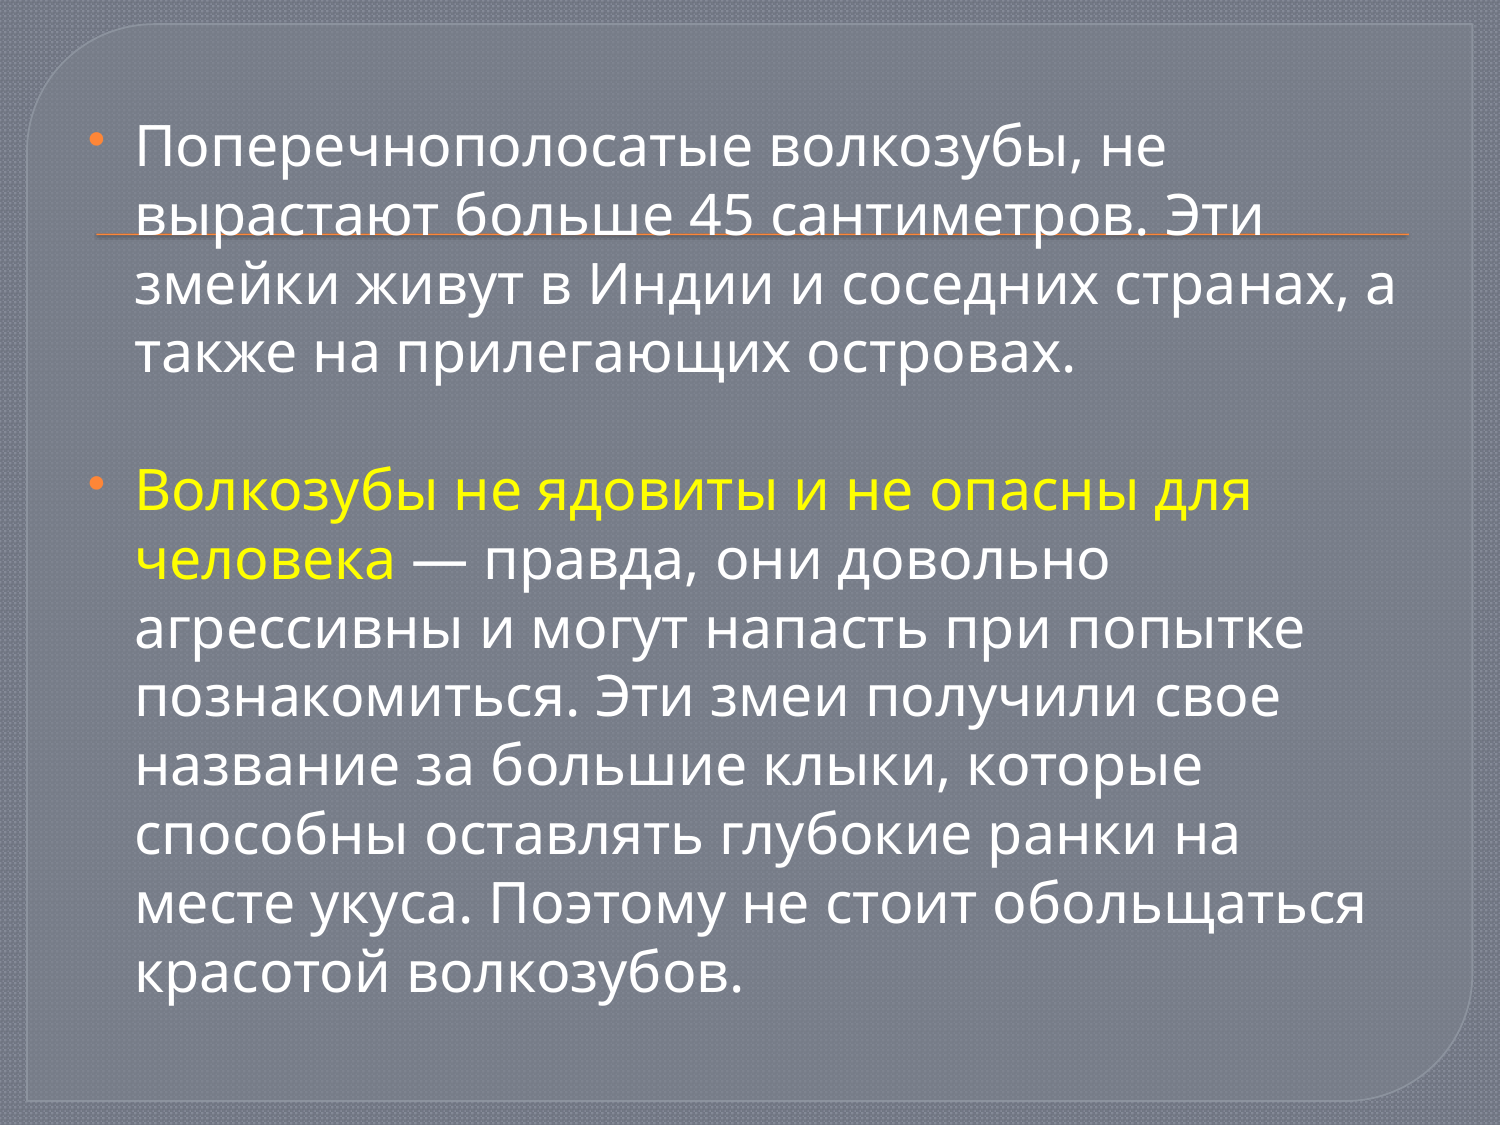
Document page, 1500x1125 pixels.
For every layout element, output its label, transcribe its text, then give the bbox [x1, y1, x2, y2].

list Поперечнополосатые волкозубы, не вырастают больше 45 сантиметров. Эти змейки живут в Индии и соседних странах, а также на прилегающих островах. Волкозубы не ядовиты и не опасны для человека — правда, они довольно агрессивны и могут напасть при попытке познакомиться. Эти змеи получили свое название за большие клыки, которые способны оставлять глубокие ранки на месте укуса. Поэтому не стоит обольщаться красотой волкозубов. [75, 101, 1425, 1013]
